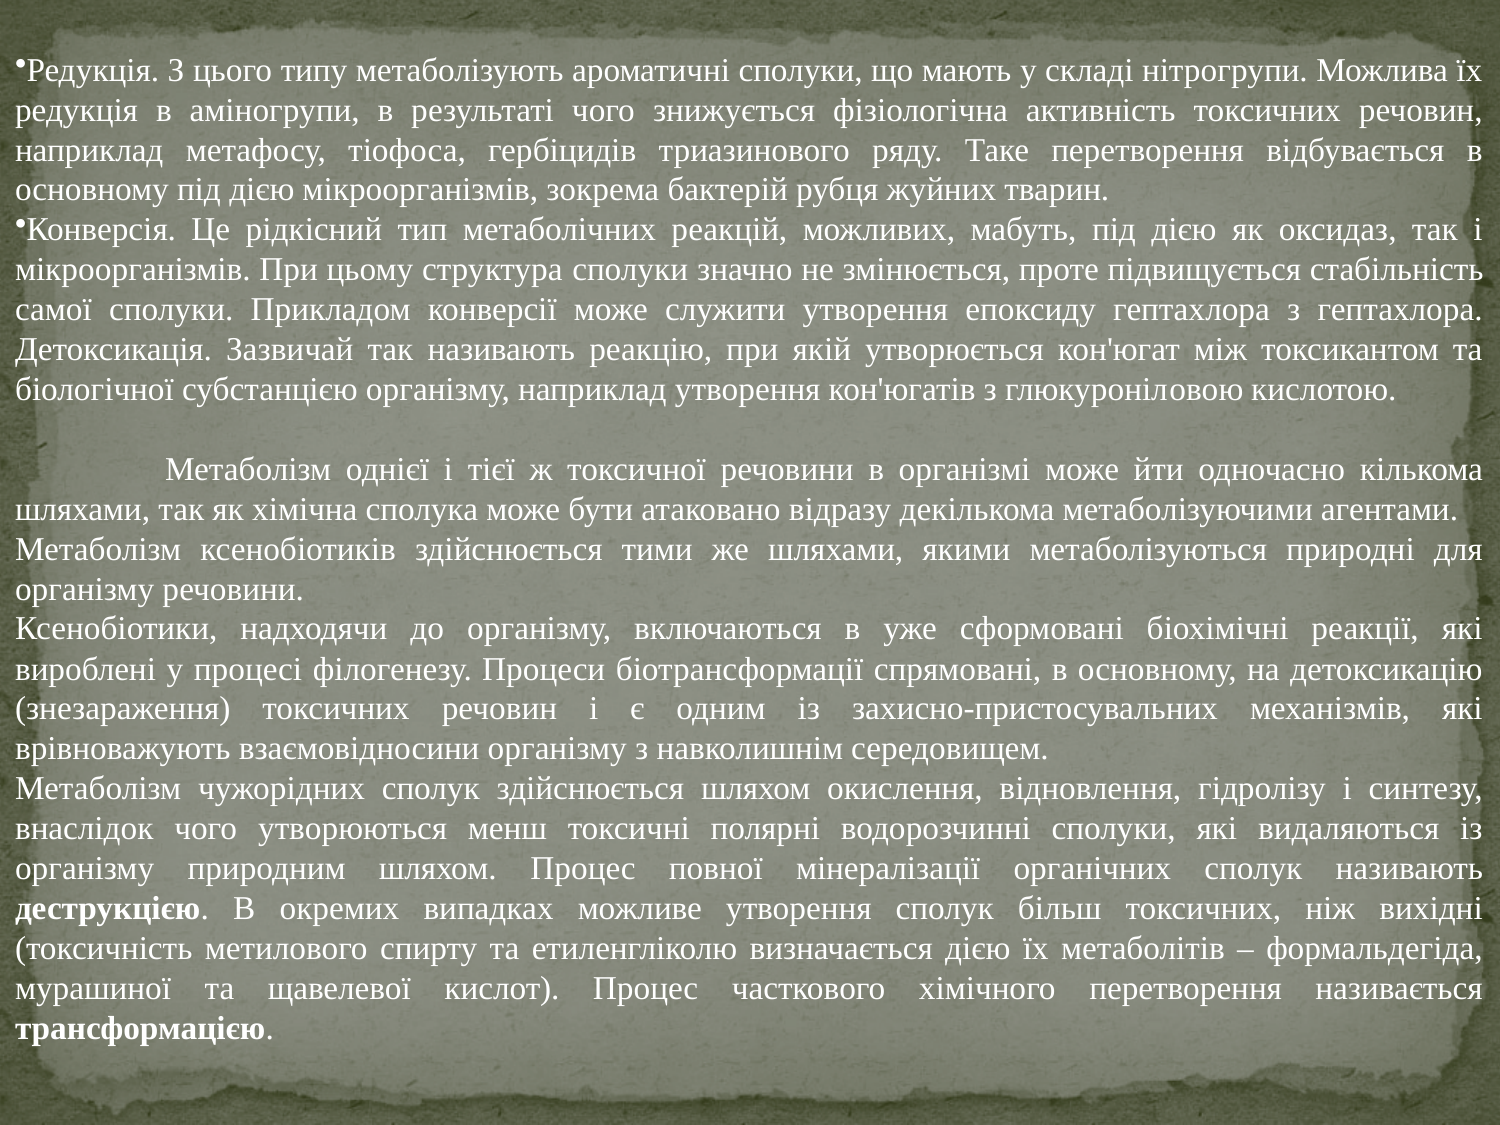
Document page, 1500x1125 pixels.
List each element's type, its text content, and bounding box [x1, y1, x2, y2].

text_box Редукція. З цього типу метаболізують ароматичні сполуки, що мають у складі нітрогрупи. Можлива їх редукція в аміногрупи, в результаті чого знижується фізіологічна активність токсичних речовин, наприклад метафосу, тіофоса, гербіцидів триазинового ряду. Таке перетворення відбувається в основному під дією мікроорганізмів, зокрема бактерій рубця жуйних тварин. Конверсія. Це рідкісний тип метаболічних реакцій, можливих, мабуть, під дією як оксидаз, так і мікроорганізмів. При цьому структура сполуки значно не змінюється, проте підвищується стабільність самої сполуки. Прикладом конверсії може служити утворення епоксиду гептахлора з гептахлора. Детоксикація. Зазвичай так називають реакцію, при якій утворюється кон'югат між токсикантом та біологічної субстанцією організму, наприклад утворення кон'югатів з глюкуроніловою кислотою. Метаболізм однієї і тієї ж токсичної речовини в організмі може йти одночасно кількома шляхами, так як хімічна сполука може бути атаковано відразу декількома метаболізуючими агентами. Метаболізм ксенобіотиків здійснюється тими же шляхами, якими метаболізуються природні для організму речовини. Ксенобіотики, надходячи до організму, включаються в уже сформовані біохімічні реакції, які вироблені у процесі філогенезу. Процеси біотрансформації спрямовані, в основному, на детоксикацію (знезараження) токсичних речовин і є одним із захисно-пристосувальних механізмів, які врівноважують взаємовідносини організму з навколишнім середовищем. Метаболізм чужорідних сполук здійснюється шляхом окислення, відновлення, гідролізу і синтезу, внаслідок чого утворюються менш токсичні полярні водорозчинні сполуки, які видаляються із організму природним шляхом. Процес повної мінералізації органічних сполук називають деструкцією. В окремих випадках можливе утворення сполук більш токсичних, ніж вихідні (токсичність метилового спирту та етиленгліколю визначається дією їх метаболітів – формальдегіда, мурашиної та щавелевої кислот). Процес часткового хімічного перетворення називається трансформацією. [0, 40, 1500, 1054]
